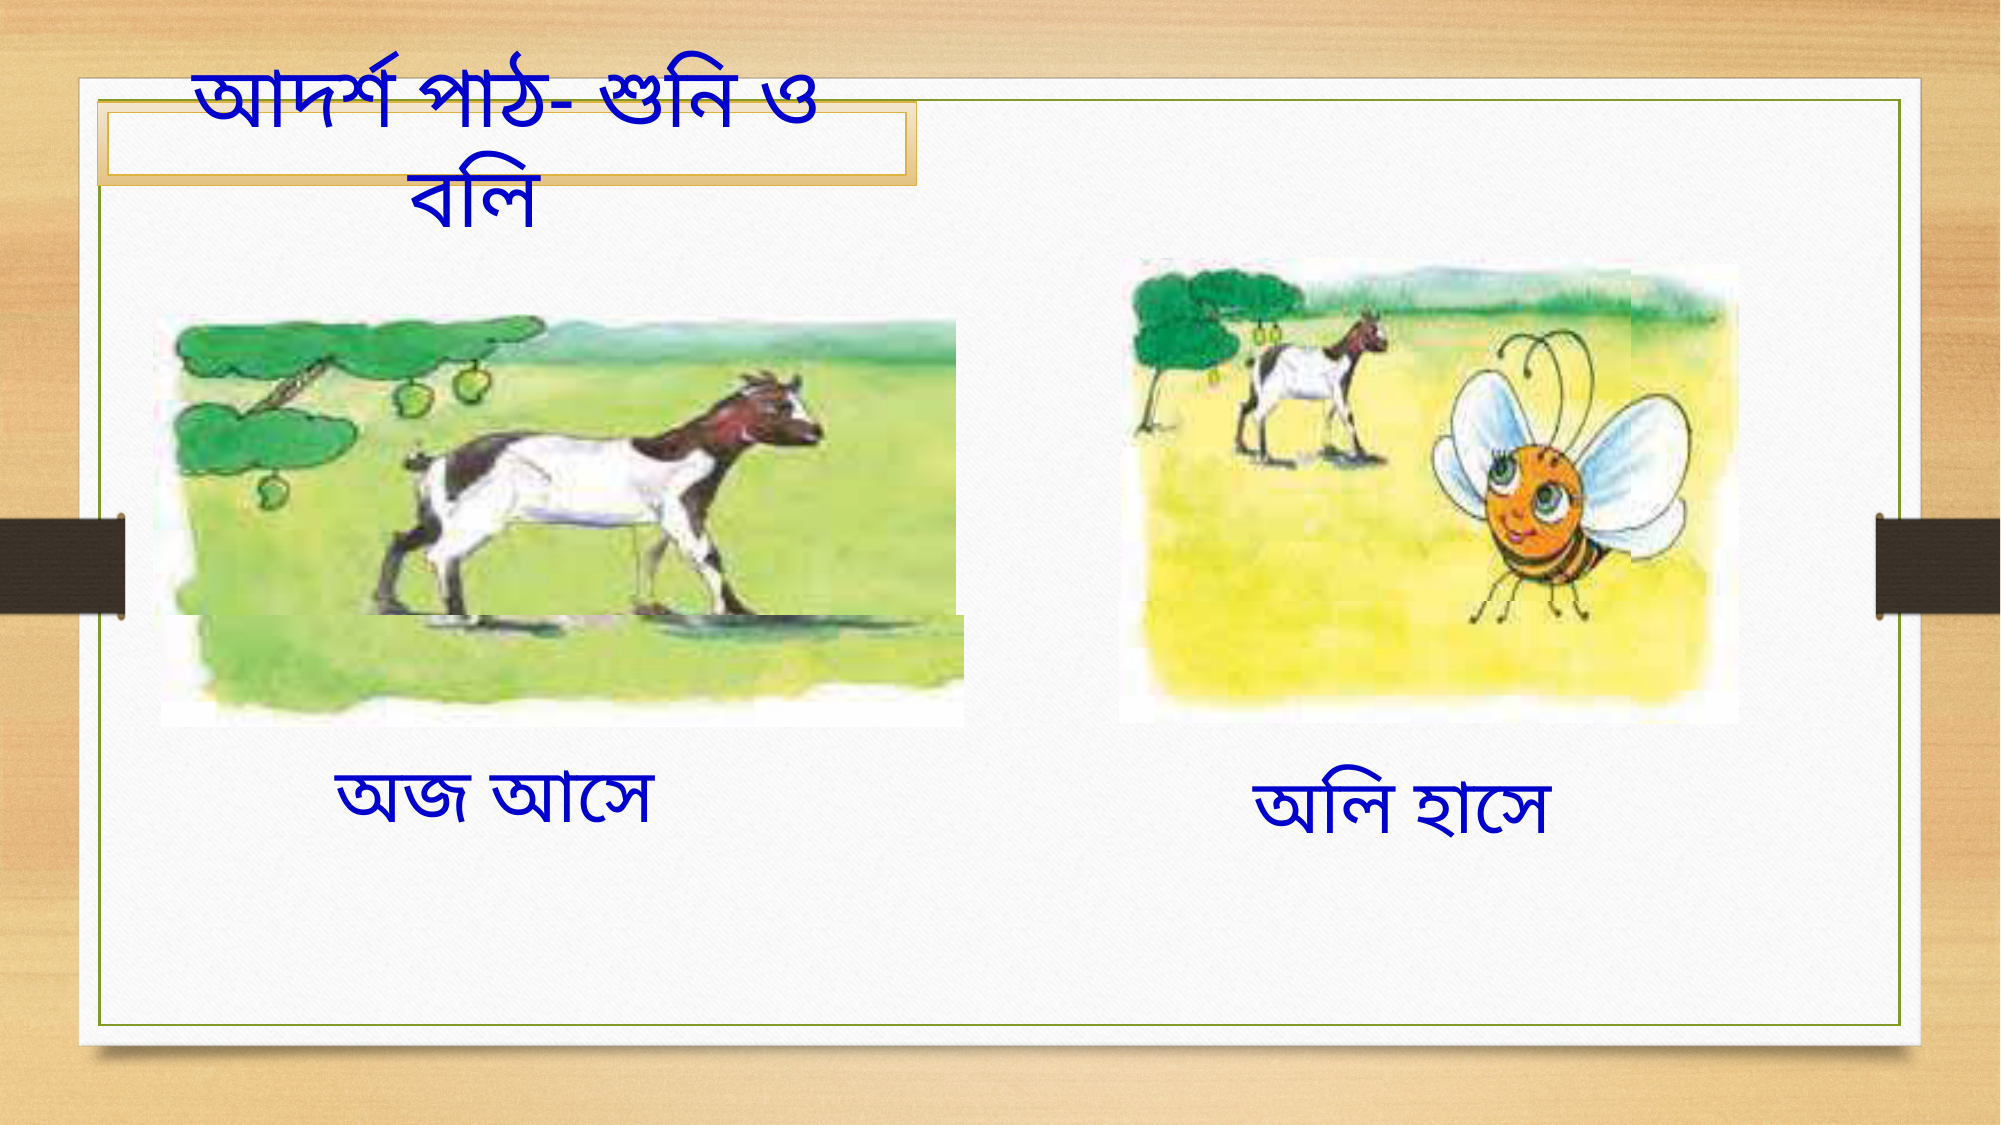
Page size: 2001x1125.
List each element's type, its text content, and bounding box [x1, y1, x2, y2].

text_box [1118, 257, 1739, 724]
text_box অজ আসে [320, 739, 1048, 845]
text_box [153, 314, 964, 727]
picture [0, 0, 2001, 1125]
text_box অলি হাসে [1238, 751, 1932, 856]
text_box আদর্শ পাঠ- শুনি ও বলি [97, 101, 917, 186]
